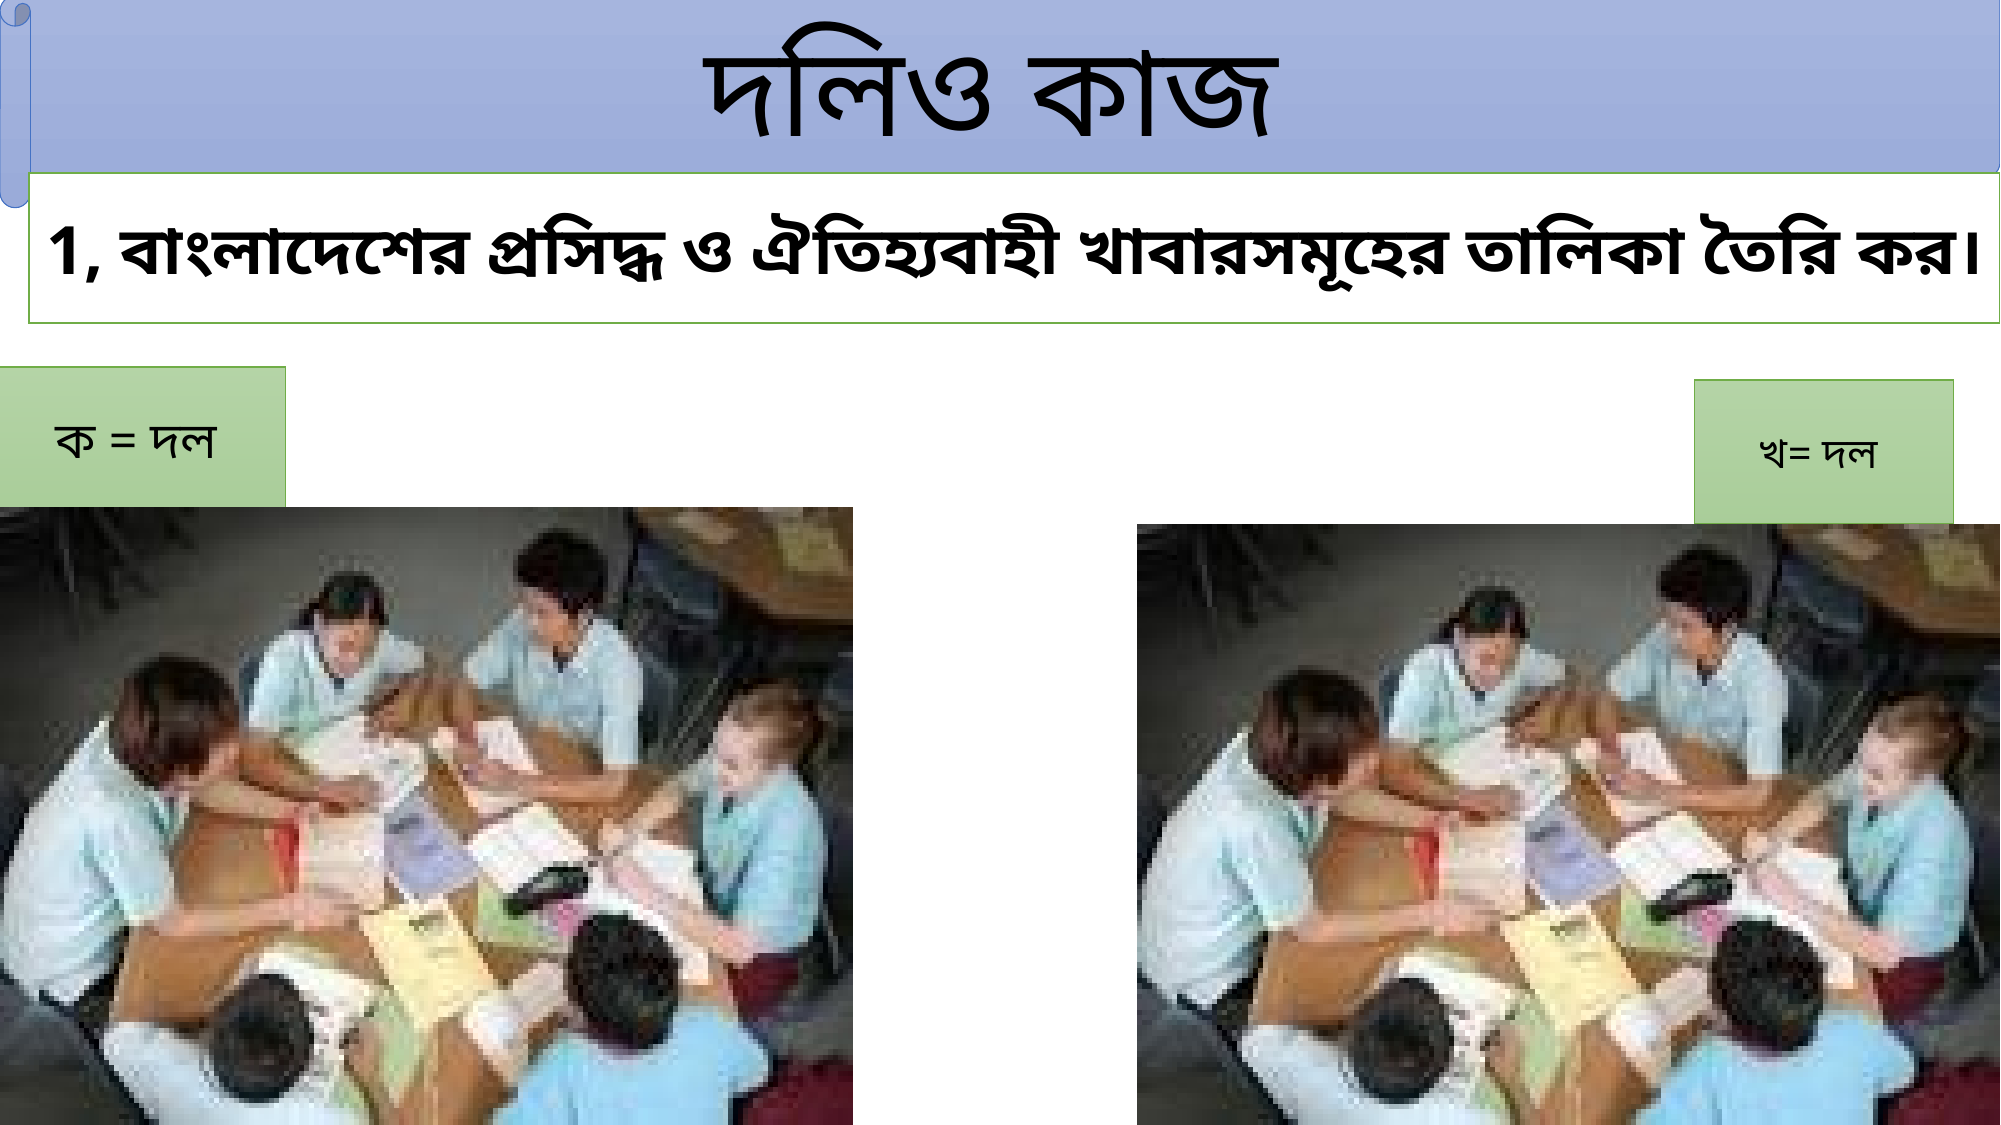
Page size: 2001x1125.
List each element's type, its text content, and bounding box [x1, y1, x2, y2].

text_box 1, বাংলাদেশের প্রসিদ্ধ ও ঐতিহ্যবাহী খাবারসমূহের তালিকা তৈরি কর। [28, 172, 2000, 324]
picture [1137, 524, 2000, 1125]
picture [0, 507, 853, 1125]
text_box ক = দল [0, 366, 286, 507]
text_box দলিও কাজ [0, 0, 2000, 209]
text_box খ= দল [1694, 379, 1954, 524]
